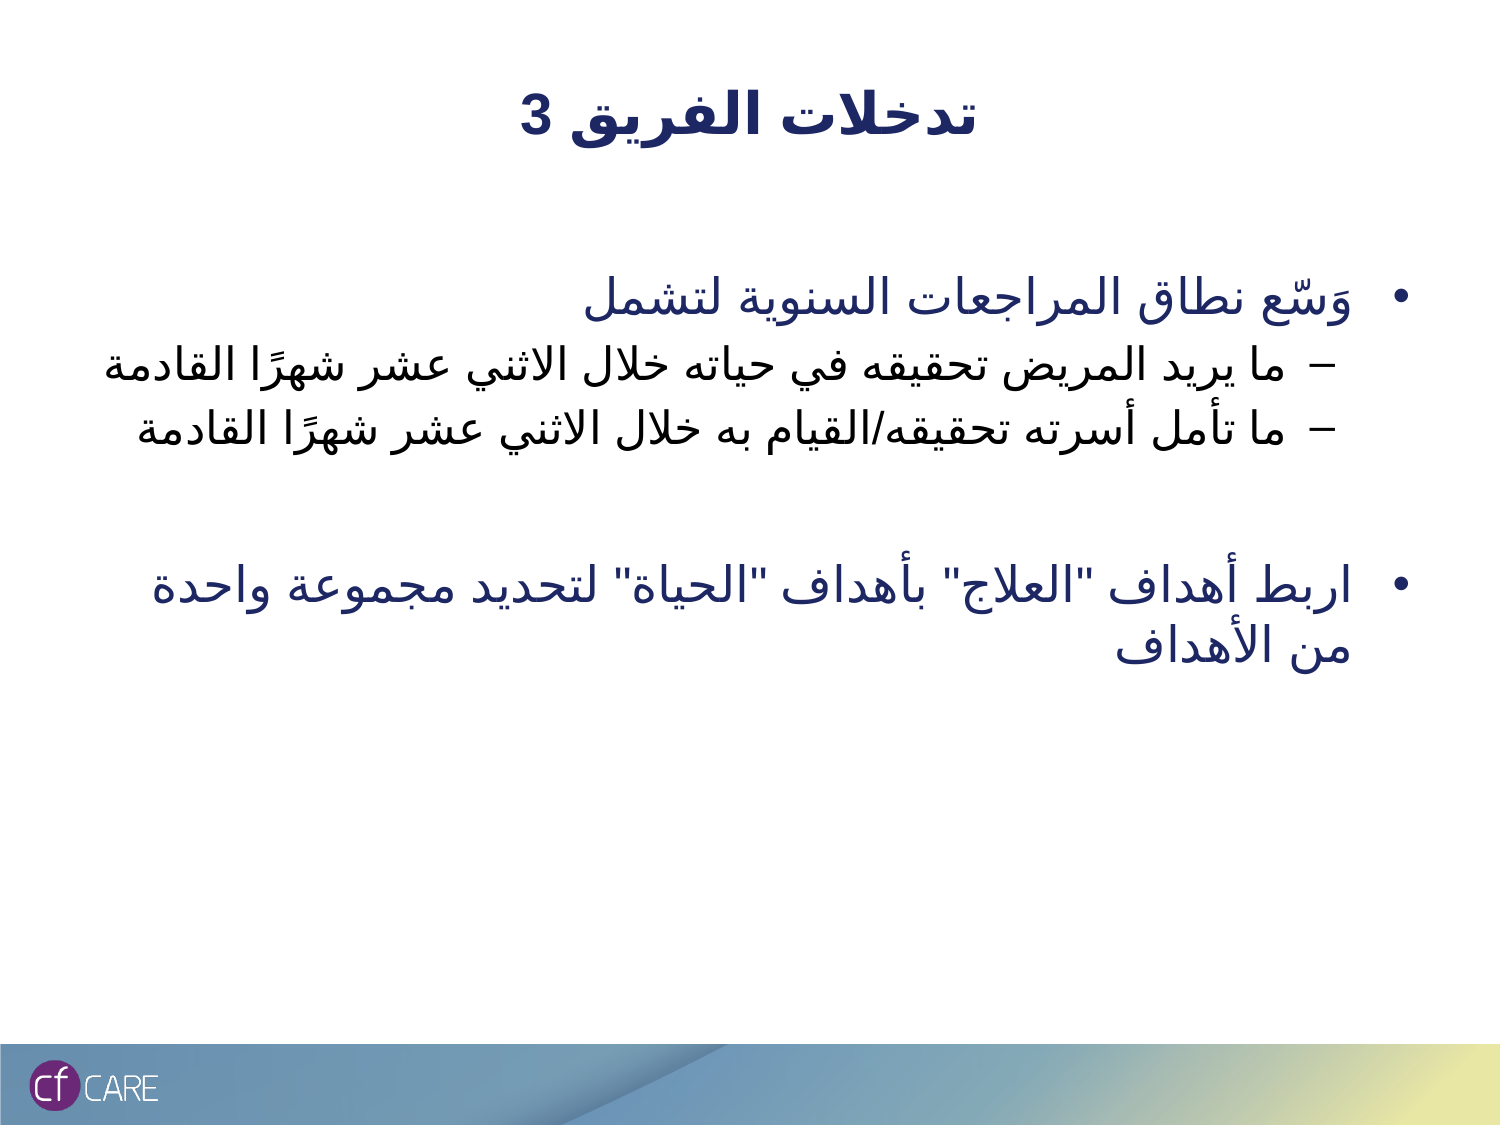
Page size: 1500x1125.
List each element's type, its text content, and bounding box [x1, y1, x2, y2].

picture [0, 1044, 1500, 1125]
list وَسّع نطاق المراجعات السنوية لتشمل ما يريد المريض تحقيقه في حياته خلال الاثني عشر شهرًا القادمة ما تأمل أسرته تحقيقه/القيام به خلال الاثني عشر شهرًا القادمة اربط أهداف "العلاج" بأهداف "الحياة" لتحديد مجموعة واحدة من الأهداف [75, 257, 1425, 965]
title تدخلات الفريق 3 [75, 47, 1425, 175]
